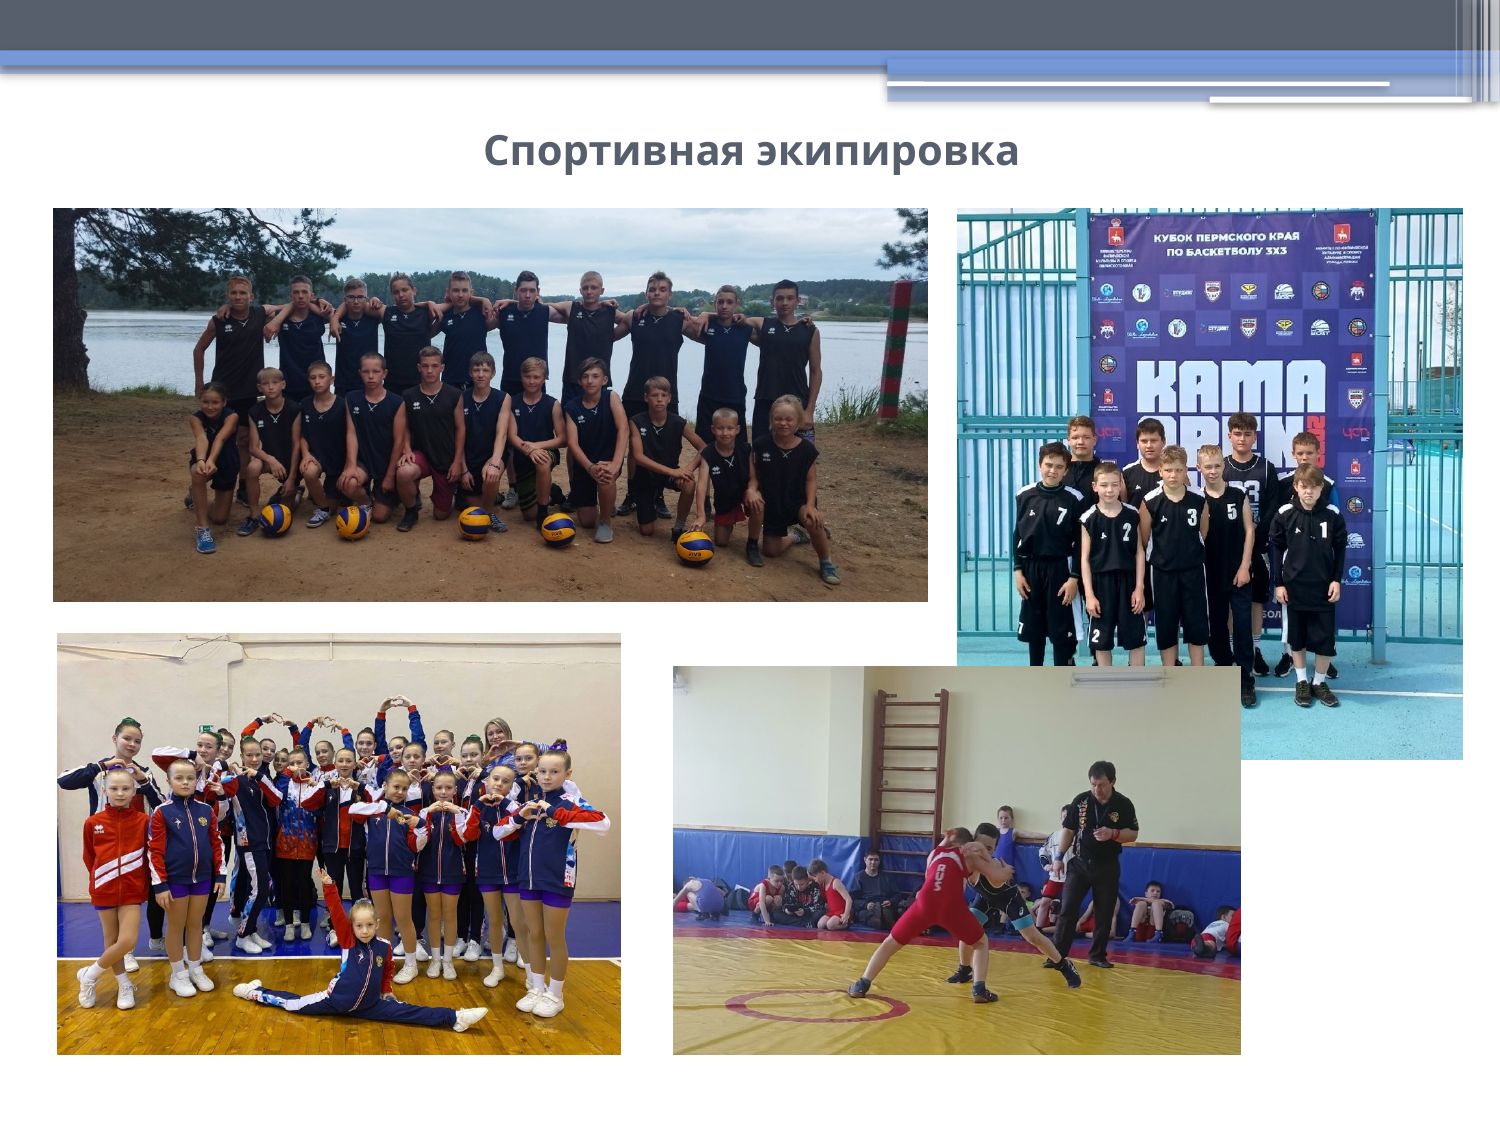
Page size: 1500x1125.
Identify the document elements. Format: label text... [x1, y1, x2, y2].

picture [52, 207, 928, 602]
picture [57, 633, 621, 1056]
picture [673, 207, 1463, 1056]
title Спортивная экипировка [76, 113, 1427, 185]
